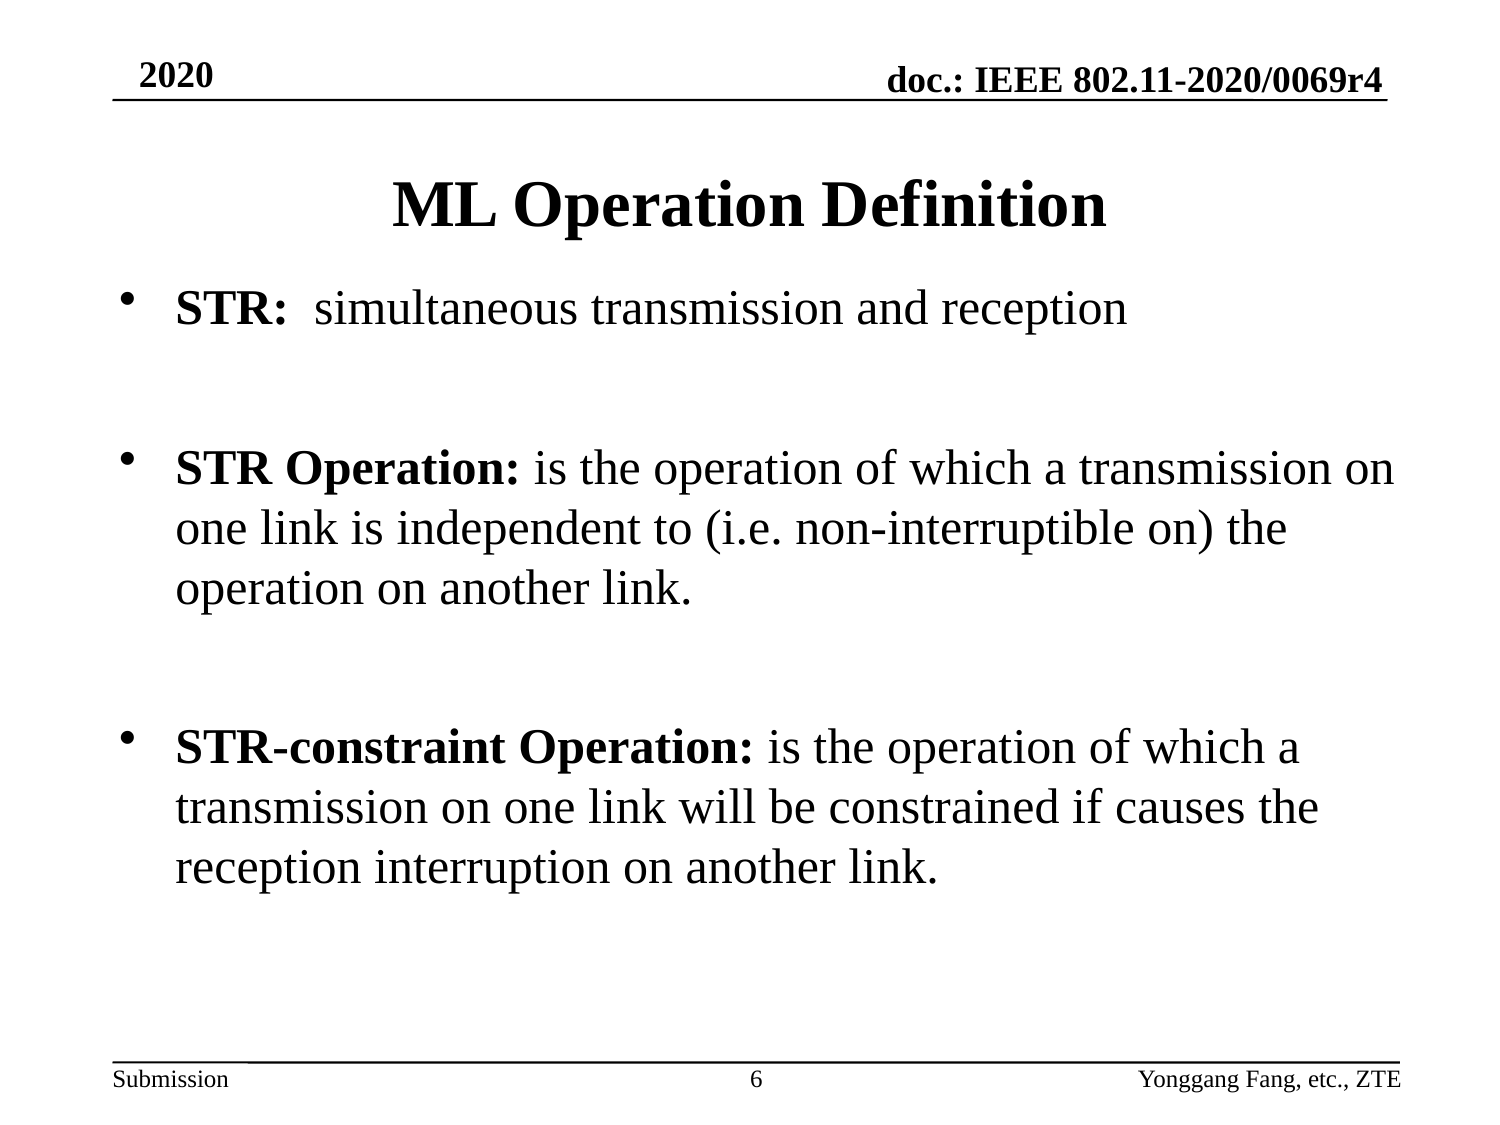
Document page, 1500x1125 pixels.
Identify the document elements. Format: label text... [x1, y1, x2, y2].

title ML Operation Definition [112, 112, 1388, 266]
list STR: simultaneous transmission and reception STR Operation: is the operation of which a transmission on one link is independent to (i.e. non-interruptible on) the operation on another link. STR-constraint Operation: is the operation of which a transmission on one link will be constrained if causes the reception interruption on another link. [103, 266, 1424, 1047]
footer Yonggang Fang, etc., ZTE [1134, 1061, 1402, 1093]
slide_number 6 [741, 1061, 772, 1093]
